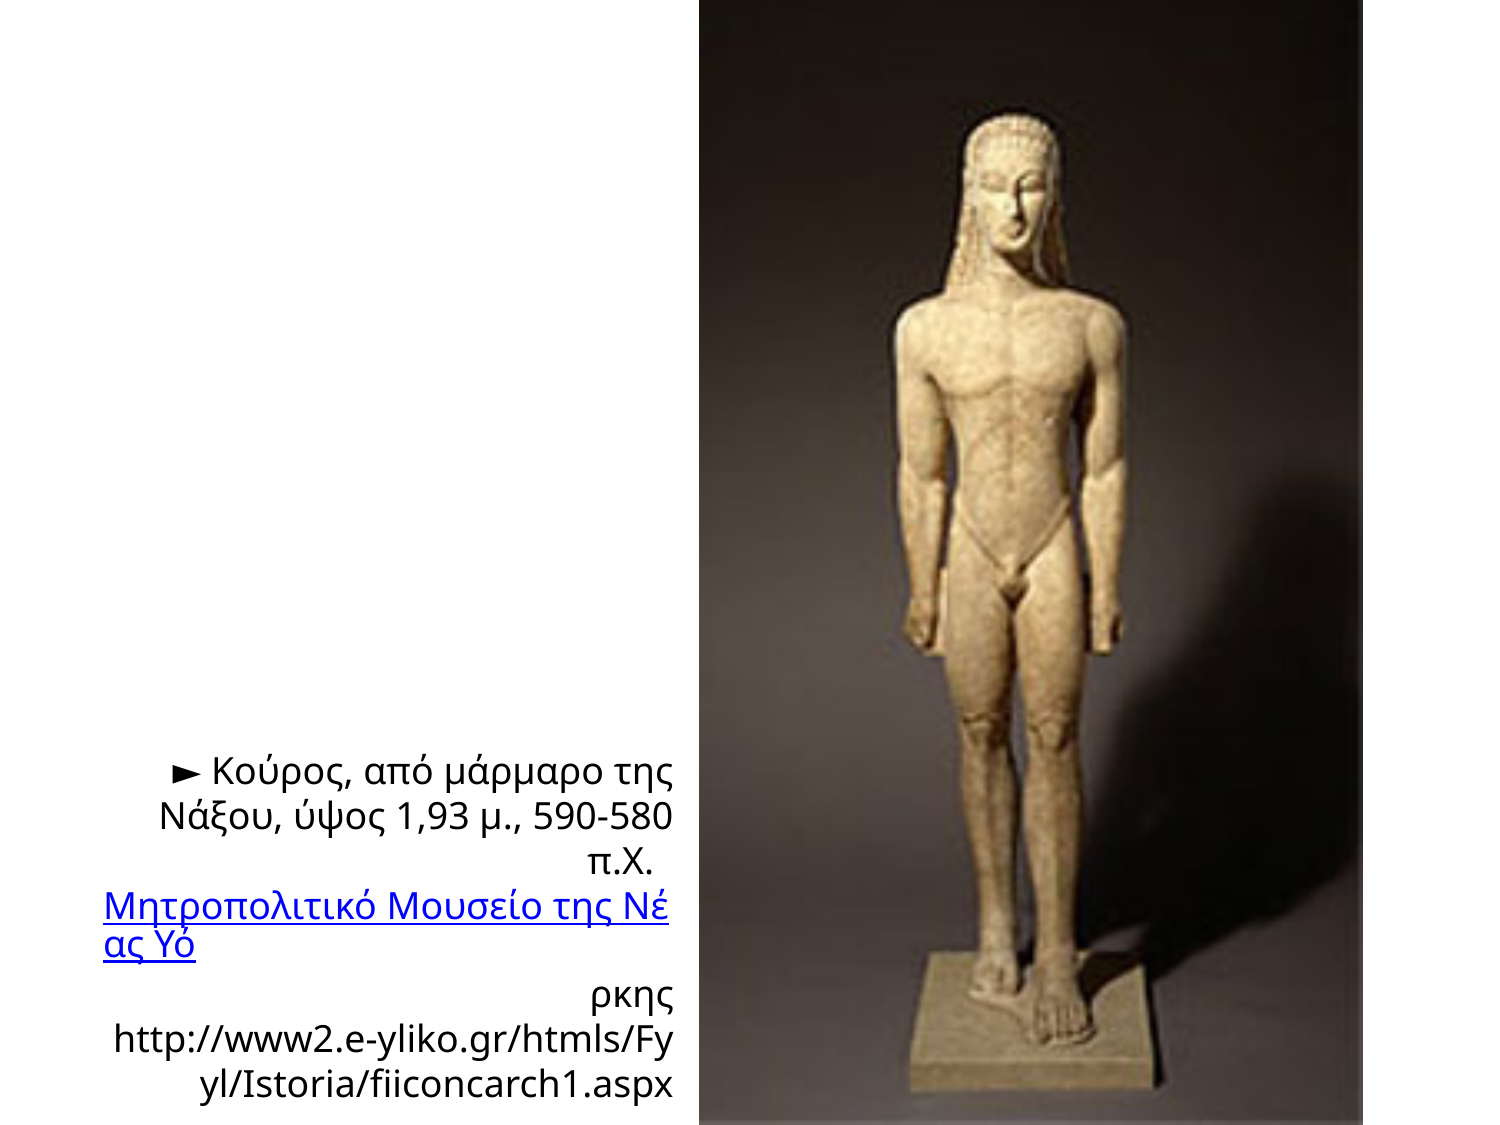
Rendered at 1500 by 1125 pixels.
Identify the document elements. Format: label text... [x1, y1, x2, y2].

text_box ► Κούρος, από μάρμαρο της Νάξου, ύψος 1,93 μ., 590-580 π.Χ. Μητροπολιτικό Μουσείο της Νέας Υόρκης http://www2.e-yliko.gr/htmls/Fyyl/Istoria/fiiconcarch1.aspx [88, 739, 689, 1076]
picture [699, 0, 1363, 1125]
